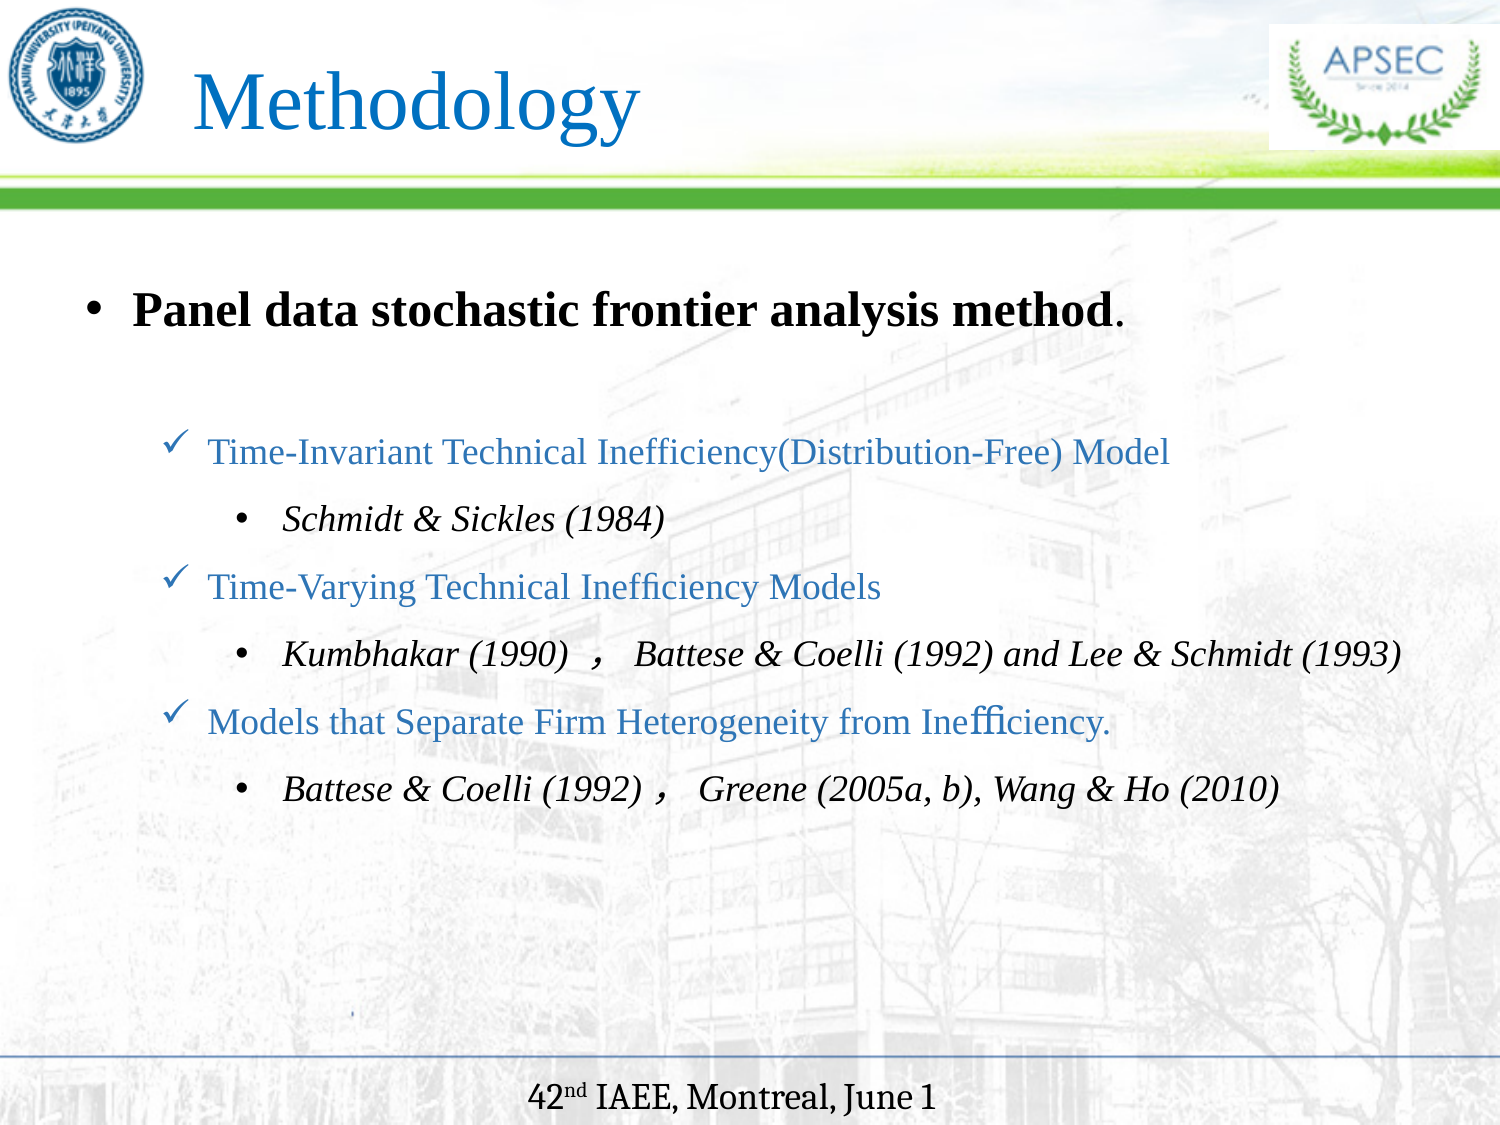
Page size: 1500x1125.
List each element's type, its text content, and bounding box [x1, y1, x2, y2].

title Methodology [176, 41, 1397, 165]
text_box Panel data stochastic frontier analysis method. Time-Invariant Technical Inefficiency(Distribution-Free) Model Schmidt & Sickles (1984) Time-Varying Technical Inefﬁciency Models Kumbhakar (1990) ，Battese & Coelli (1992) and Lee & Schmidt (1993) Models that Separate Firm Heterogeneity from Ineﬃciency. Battese & Coelli (1992)，Greene (2005a, b), Wang & Ho (2010) [70, 239, 1430, 1020]
picture [0, 0, 1500, 1125]
